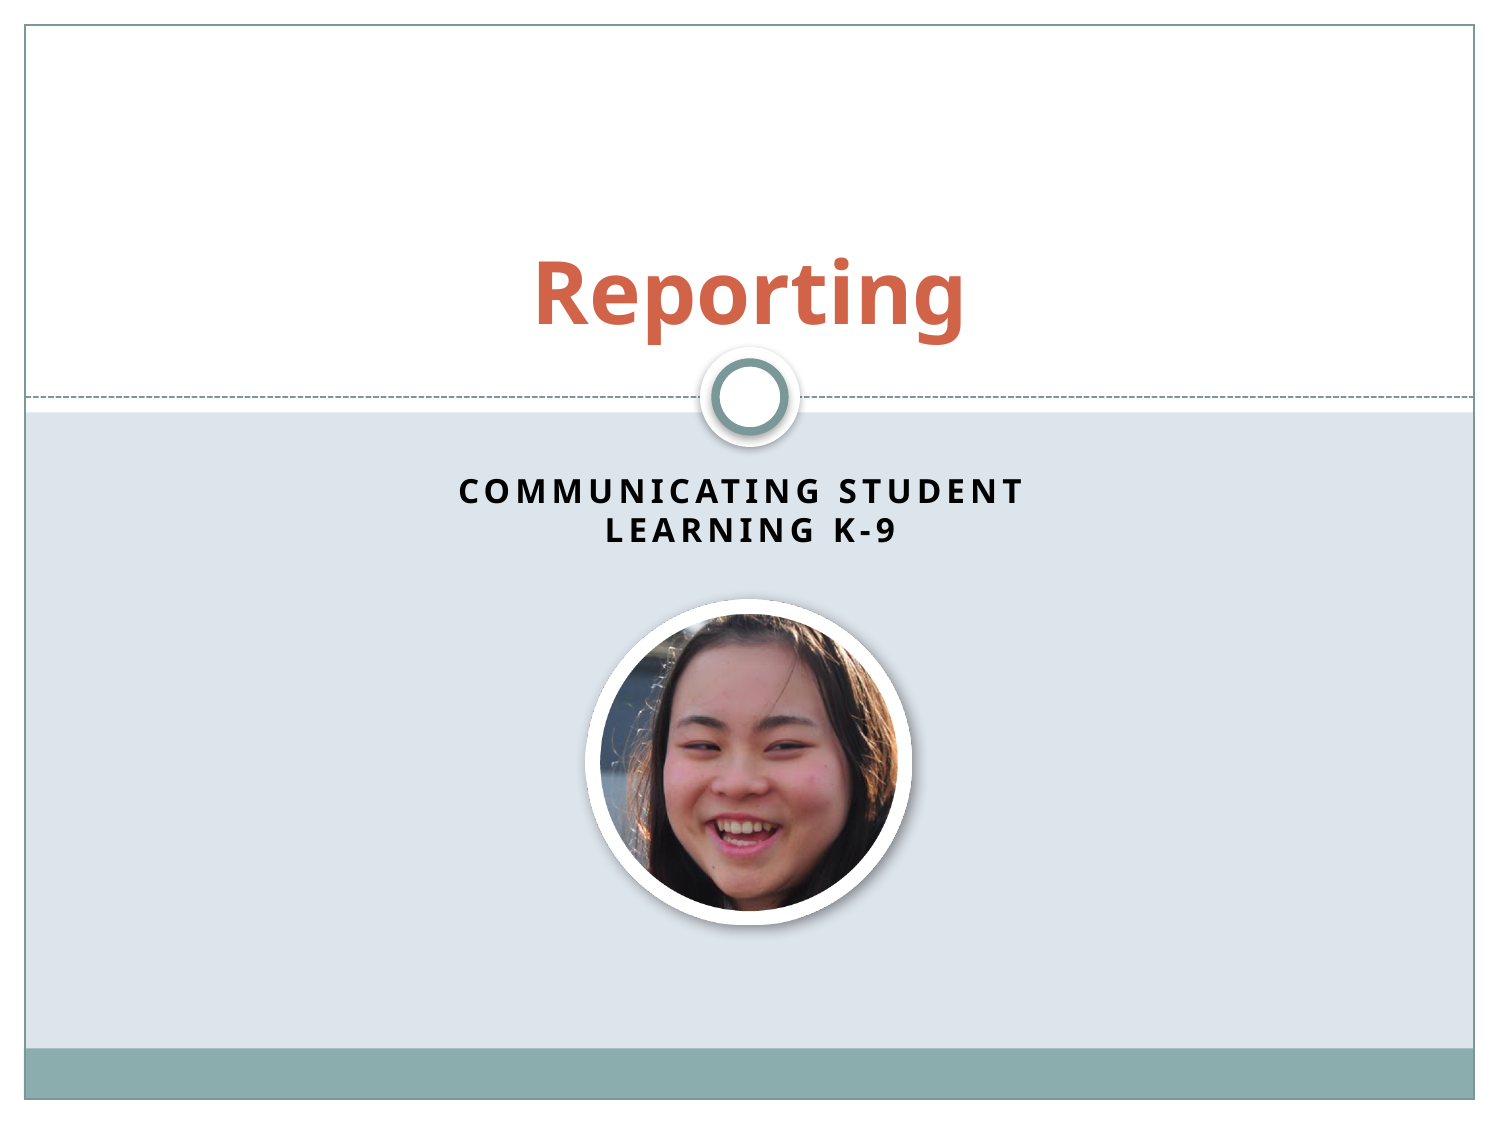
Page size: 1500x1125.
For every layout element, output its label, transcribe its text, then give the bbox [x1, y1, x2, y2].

picture [585, 599, 912, 926]
subtitle Communicating Student Learning K-9 [225, 462, 1275, 750]
title Reporting [112, 62, 1388, 350]
